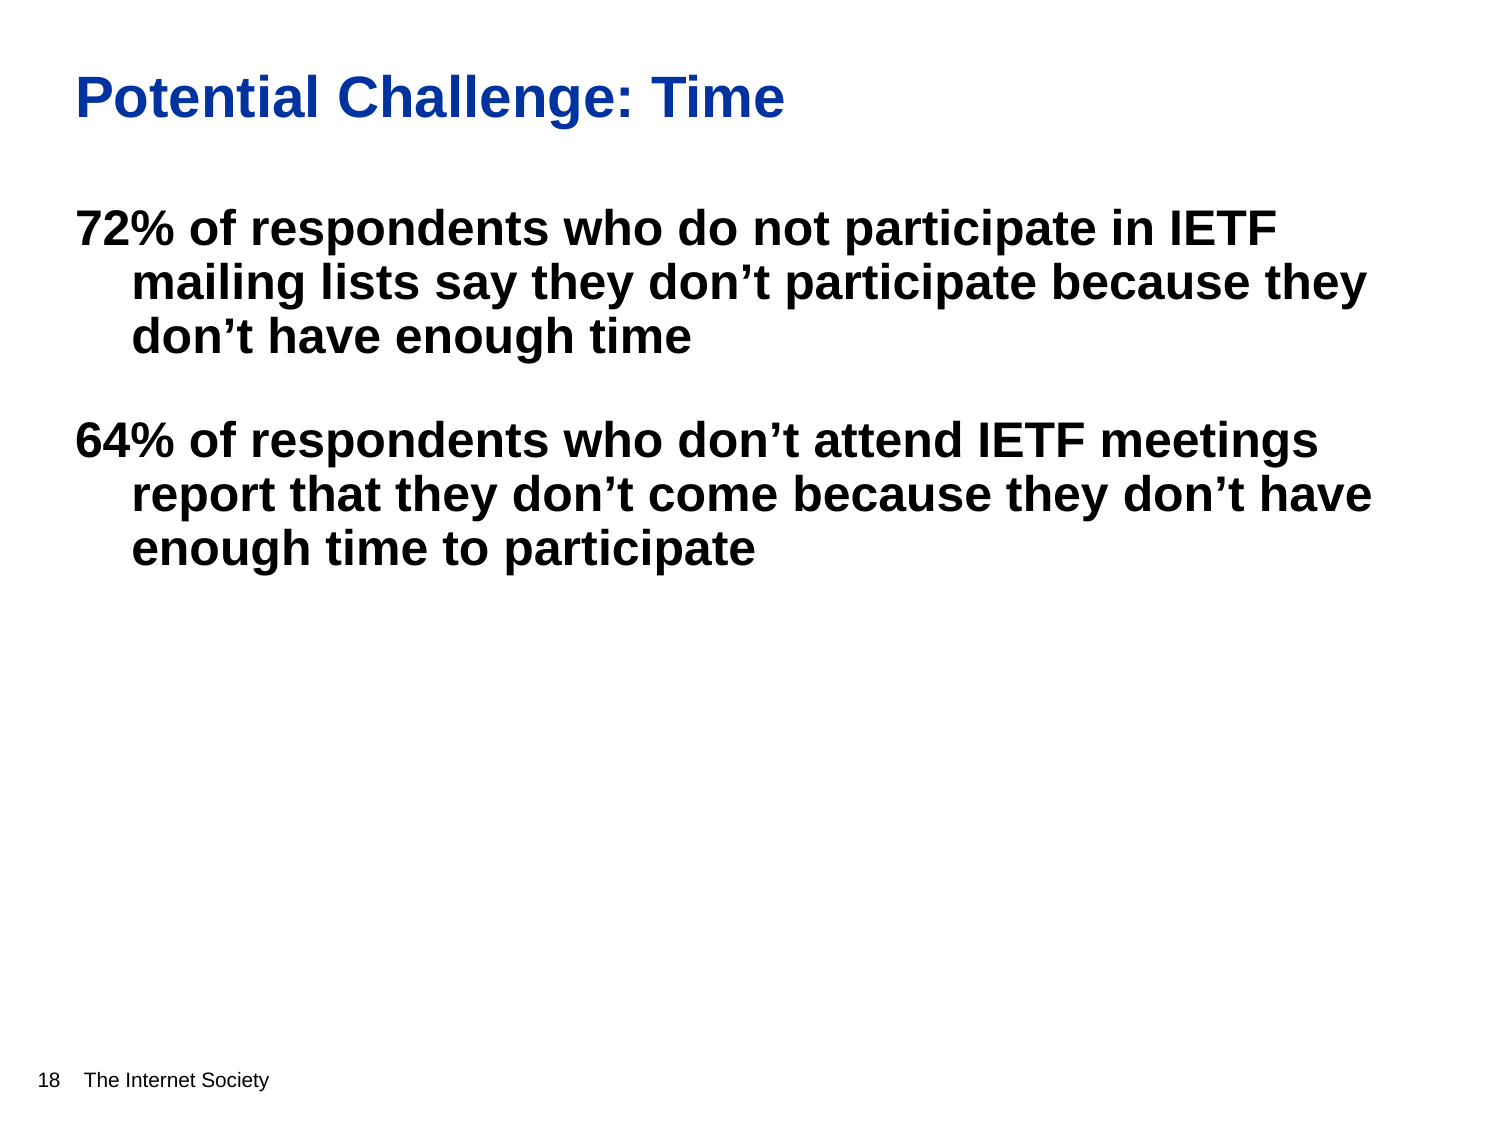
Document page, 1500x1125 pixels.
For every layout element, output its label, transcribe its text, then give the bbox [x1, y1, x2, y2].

slide_number 18 [0, 1053, 102, 1125]
title Potential Challenge: Time [37, 36, 1463, 187]
list 72% of respondents who do not participate in IETF mailing lists say they don’t participate because they don’t have enough time 64% of respondents who don’t attend IETF meetings report that they don’t come because they don’t have enough time to participate [37, 187, 1463, 995]
